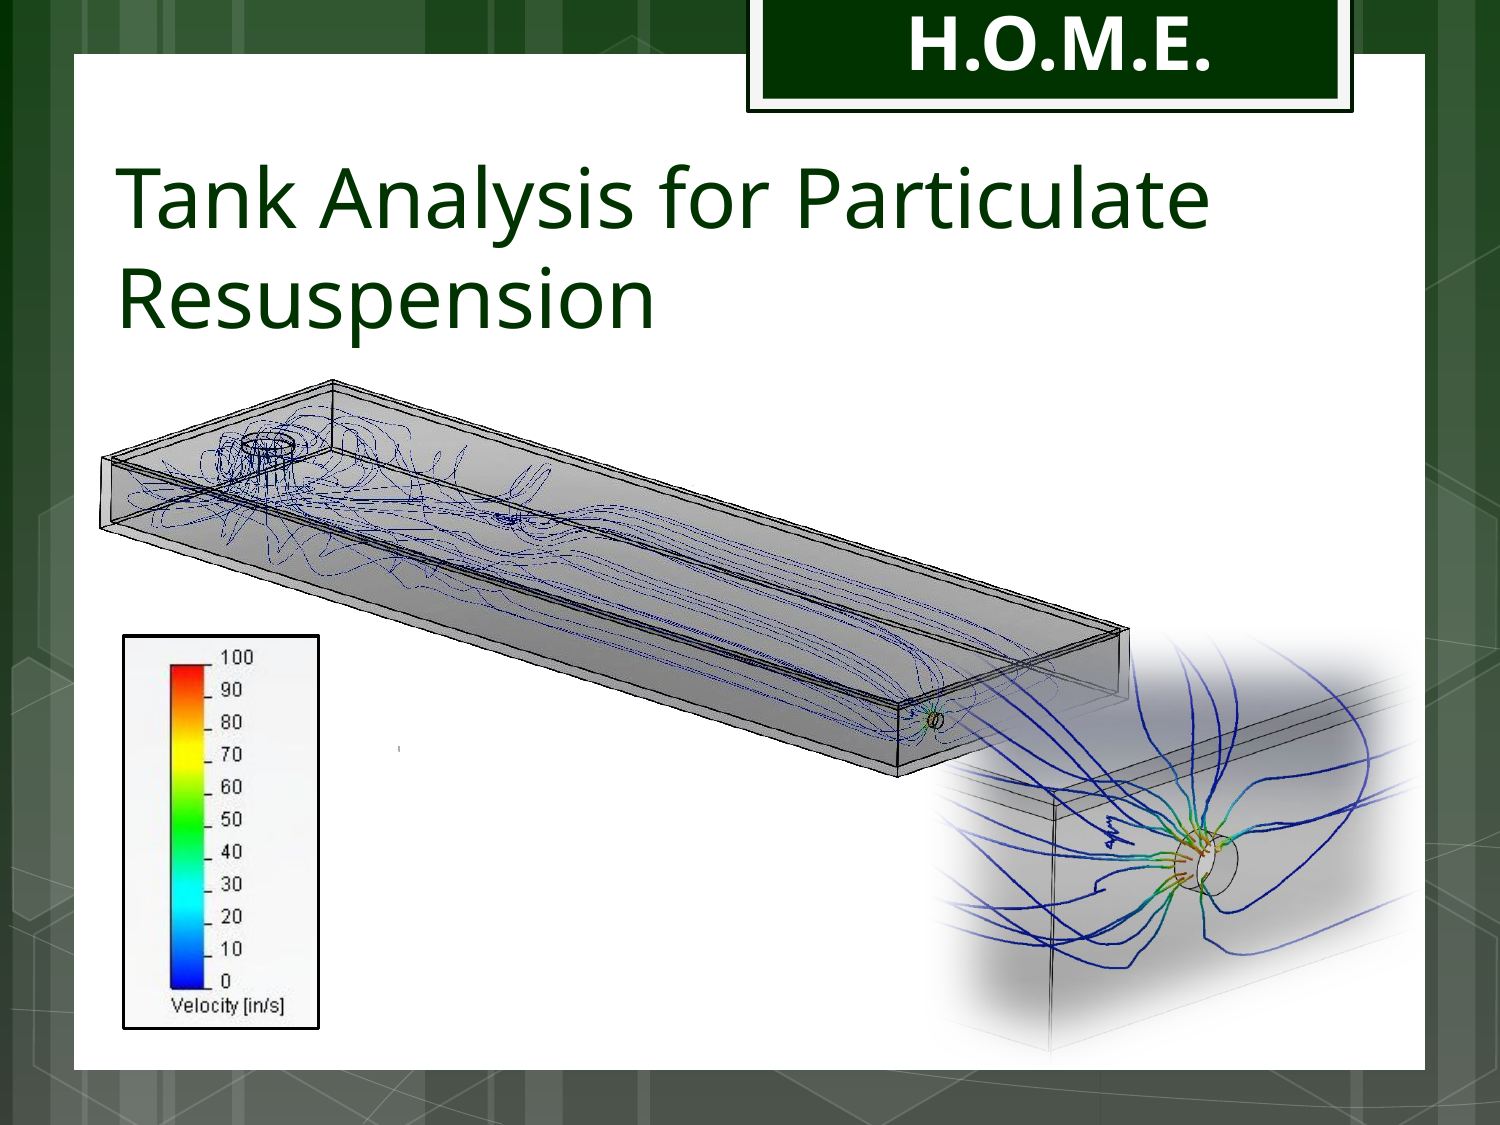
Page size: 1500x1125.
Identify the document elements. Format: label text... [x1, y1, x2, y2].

title Tank Analysis for Particulate Resuspension [100, 137, 1383, 250]
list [924, 624, 1429, 1088]
picture [89, 362, 1138, 1028]
